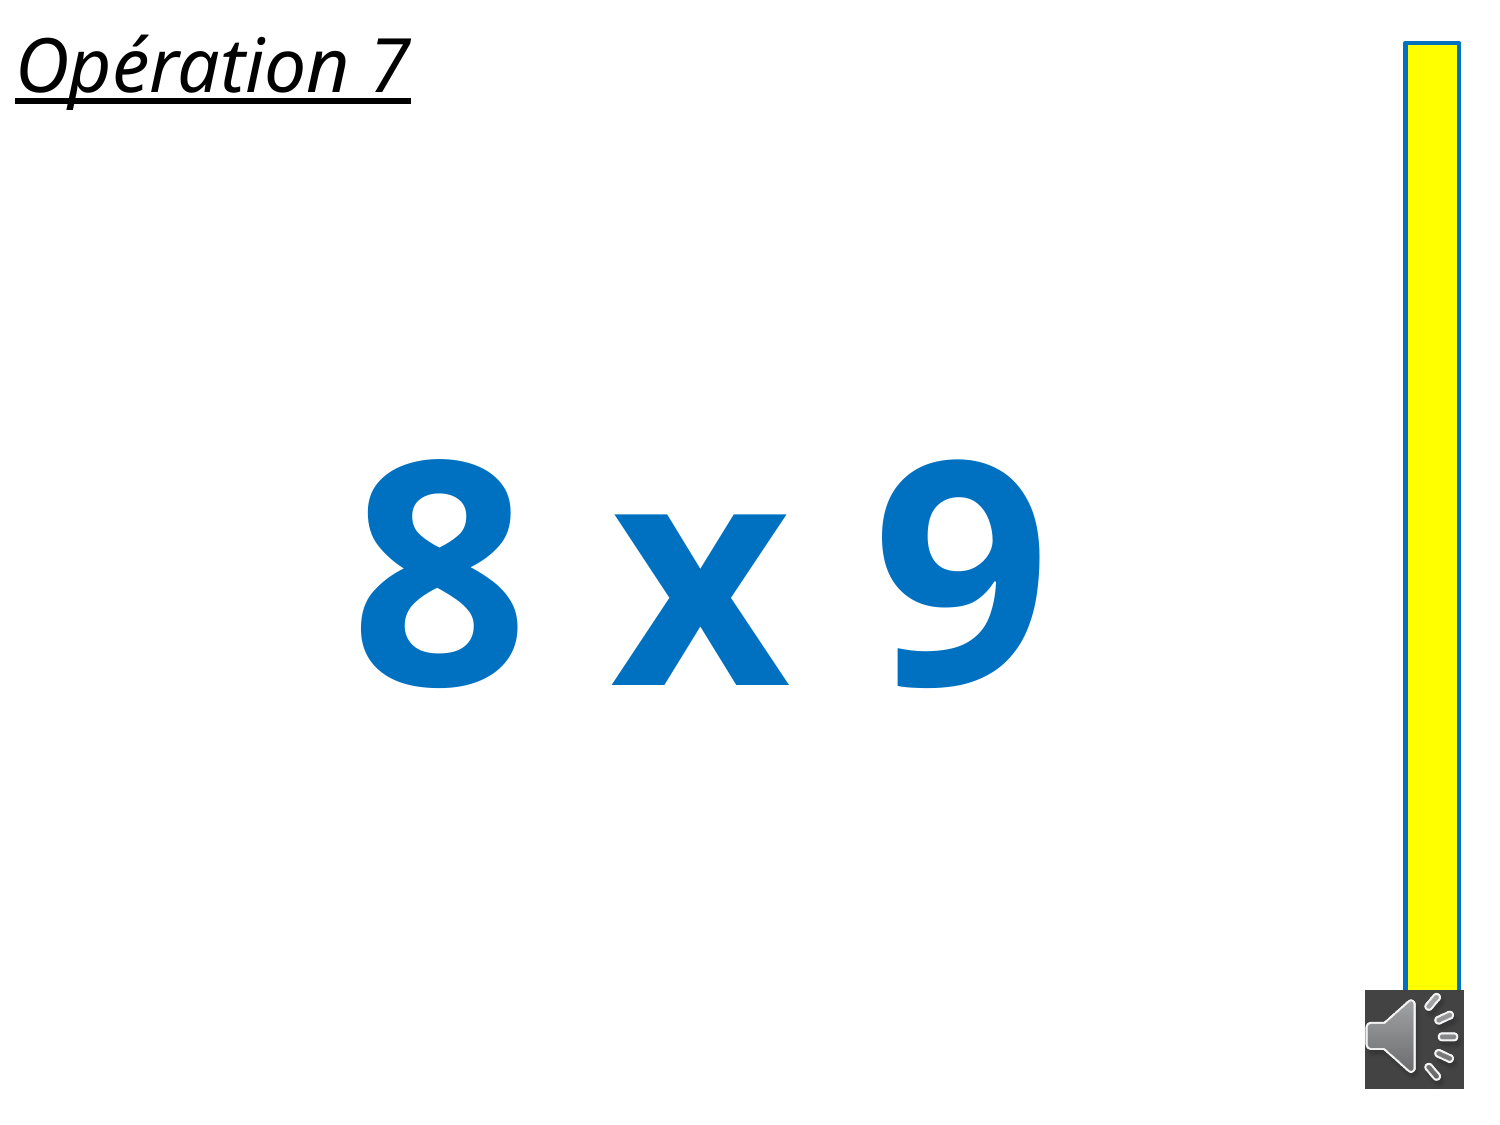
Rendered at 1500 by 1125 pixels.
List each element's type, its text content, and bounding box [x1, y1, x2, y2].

text_box 8 x 9 [0, 365, 1403, 756]
picture [1364, 989, 1465, 1090]
title Opération 7 [0, 0, 502, 126]
text_box [1403, 41, 1461, 987]
